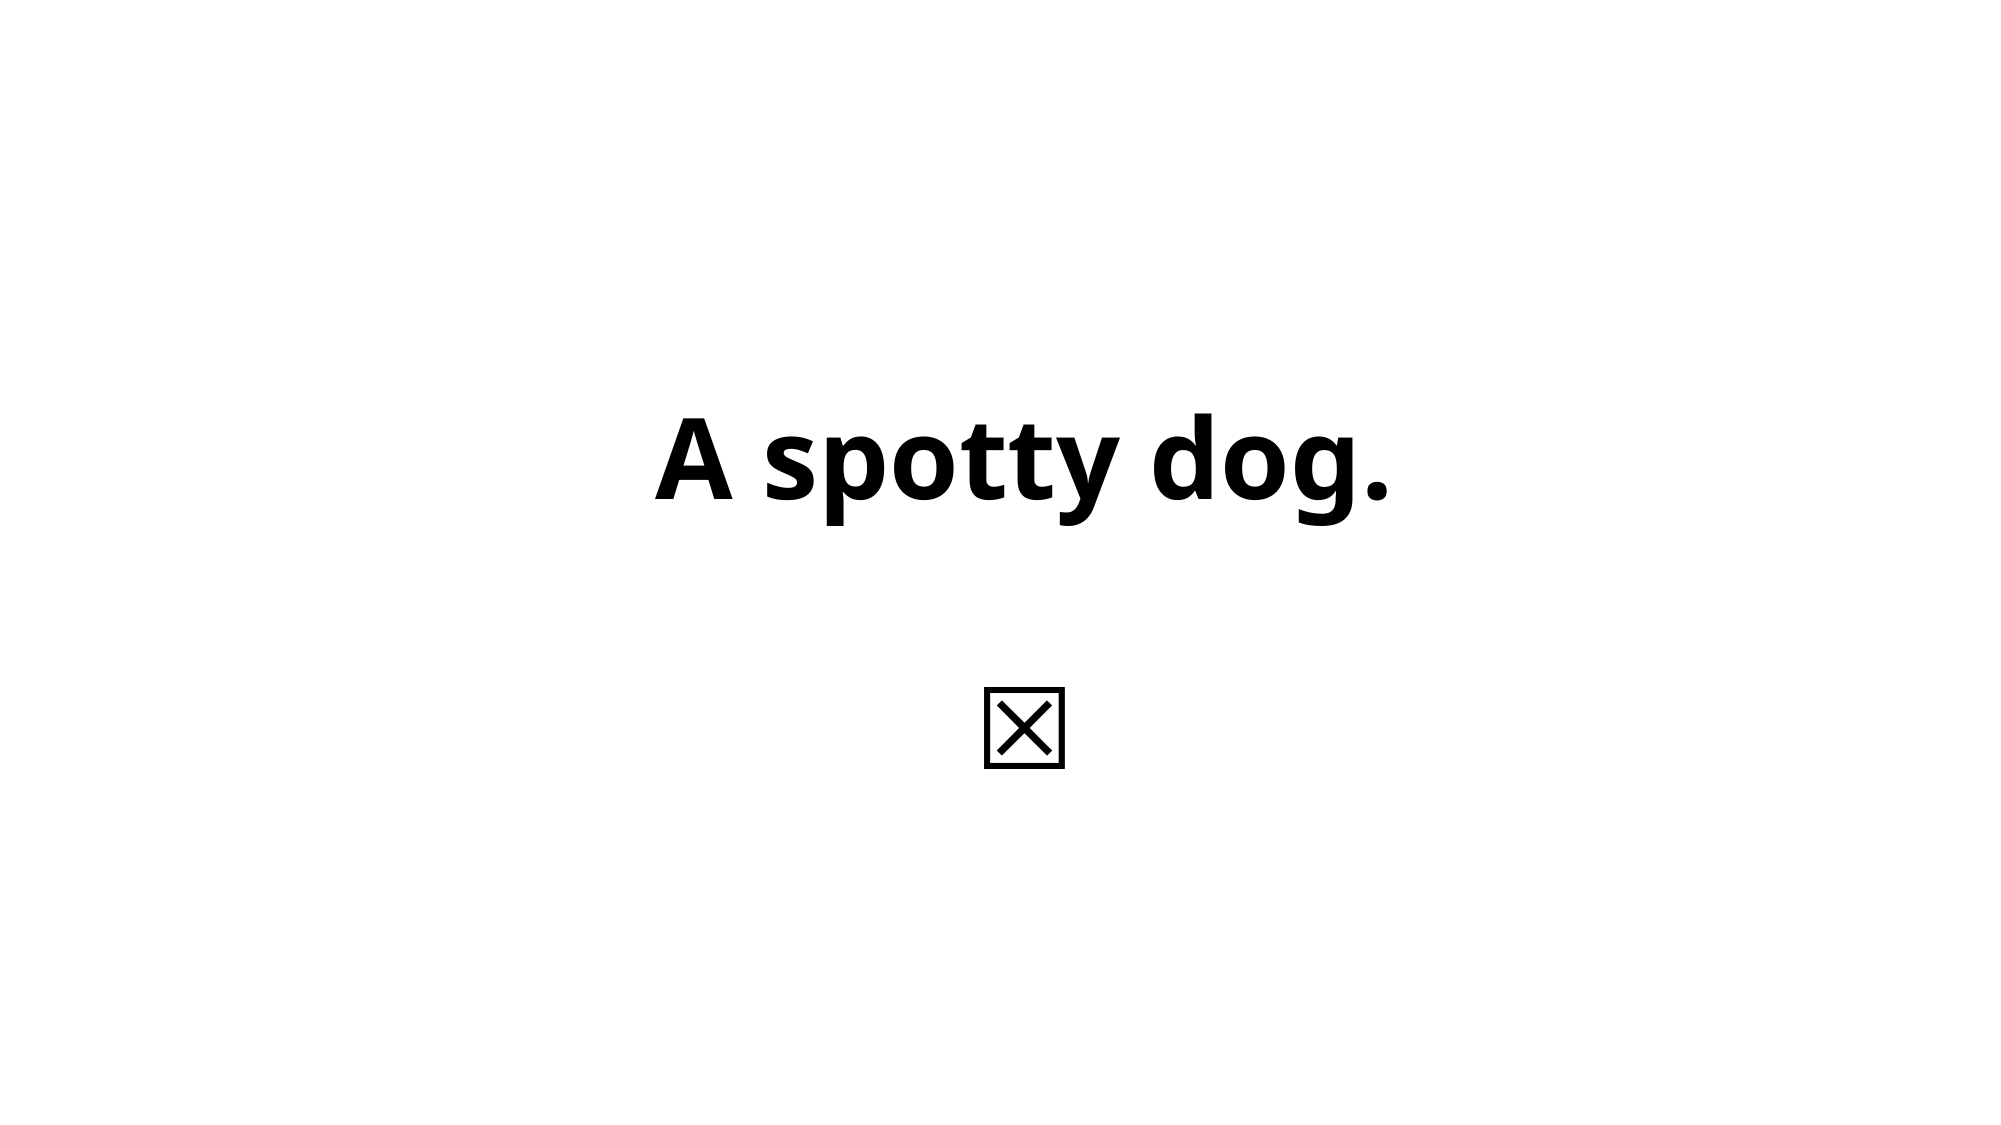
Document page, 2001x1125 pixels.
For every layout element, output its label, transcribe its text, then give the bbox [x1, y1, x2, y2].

text_box A spotty dog. ☒ [104, 379, 1946, 800]
